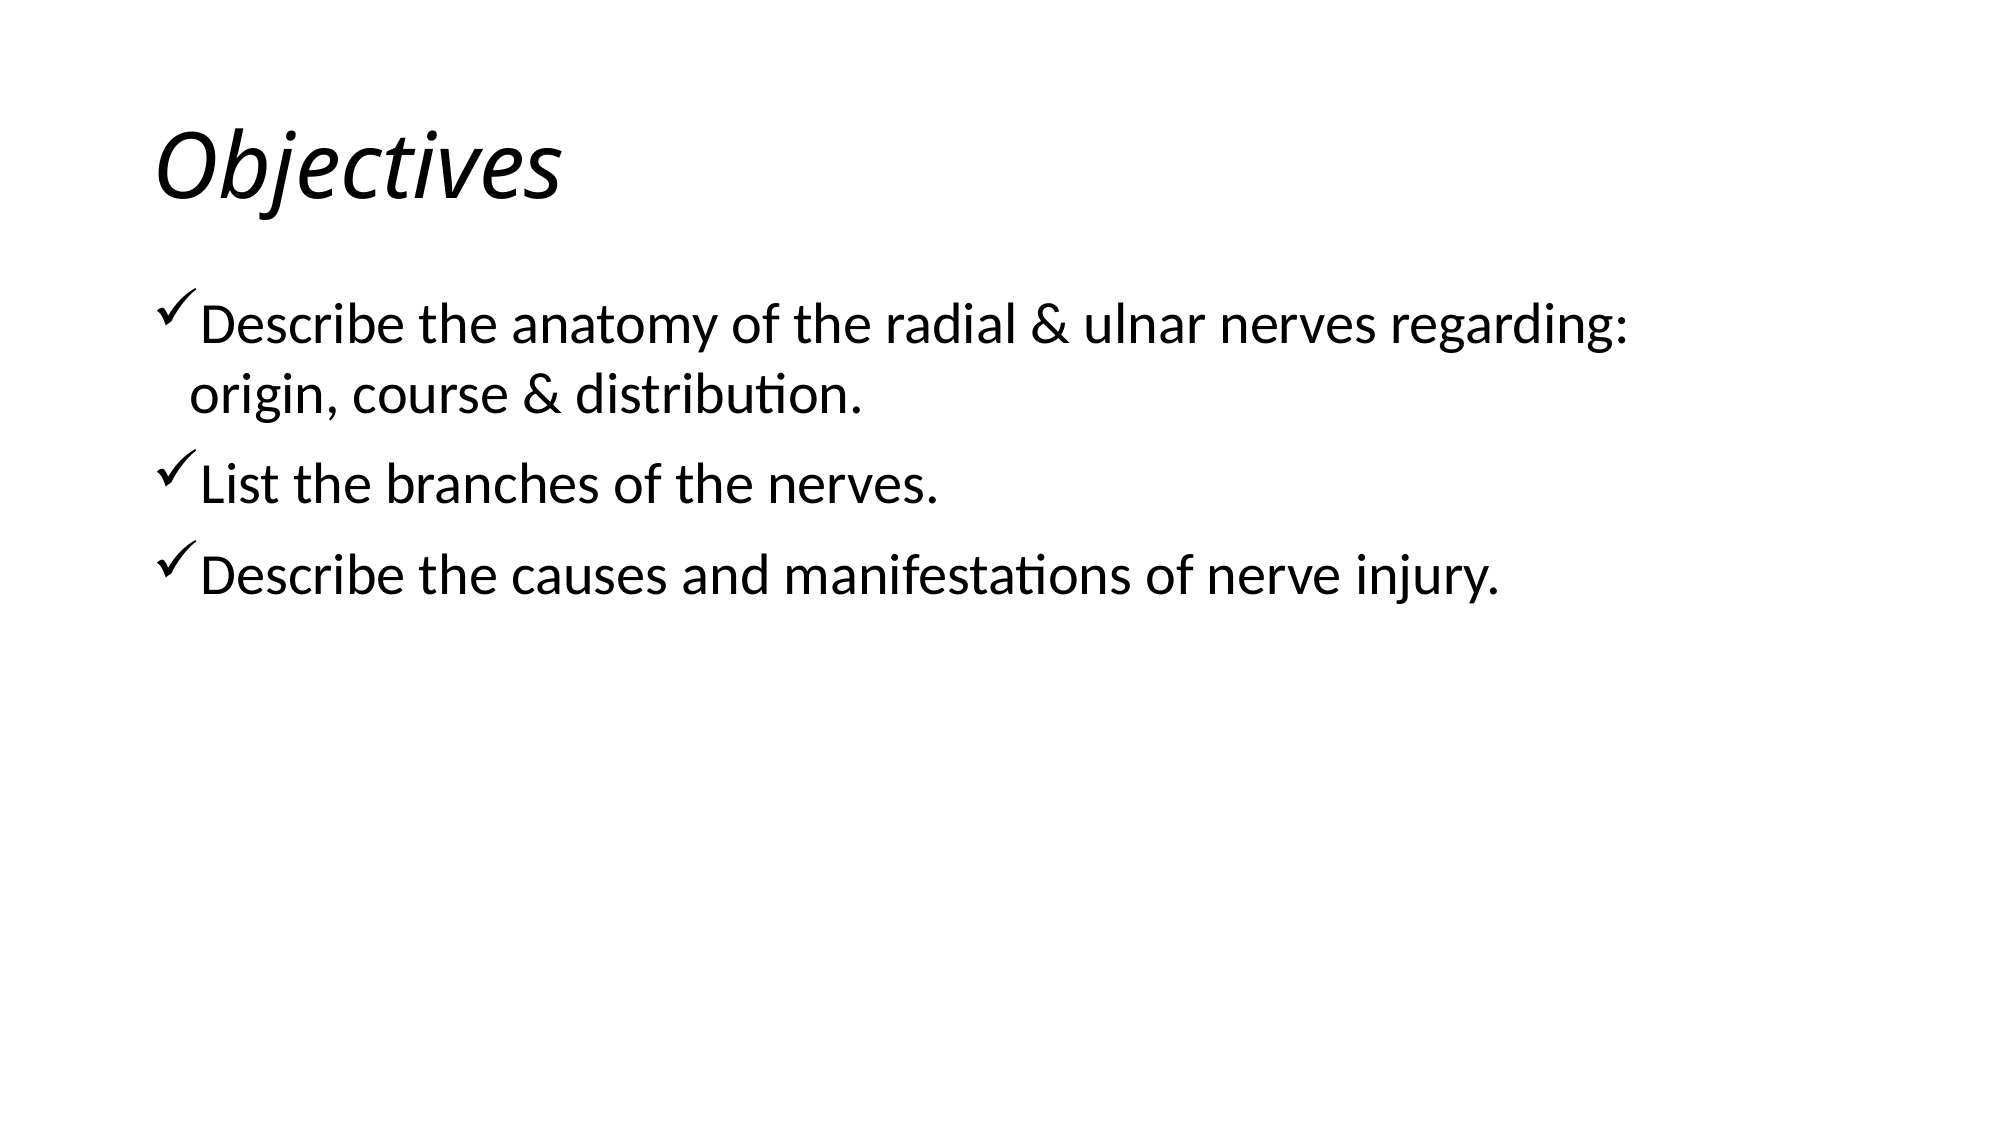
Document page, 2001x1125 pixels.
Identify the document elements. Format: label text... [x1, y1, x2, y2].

title Objectives [137, 59, 1863, 277]
list Describe the anatomy of the radial & ulnar nerves regarding: origin, course & distribution. List the branches of the nerves. Describe the causes and manifestations of nerve injury. [137, 277, 1863, 992]
